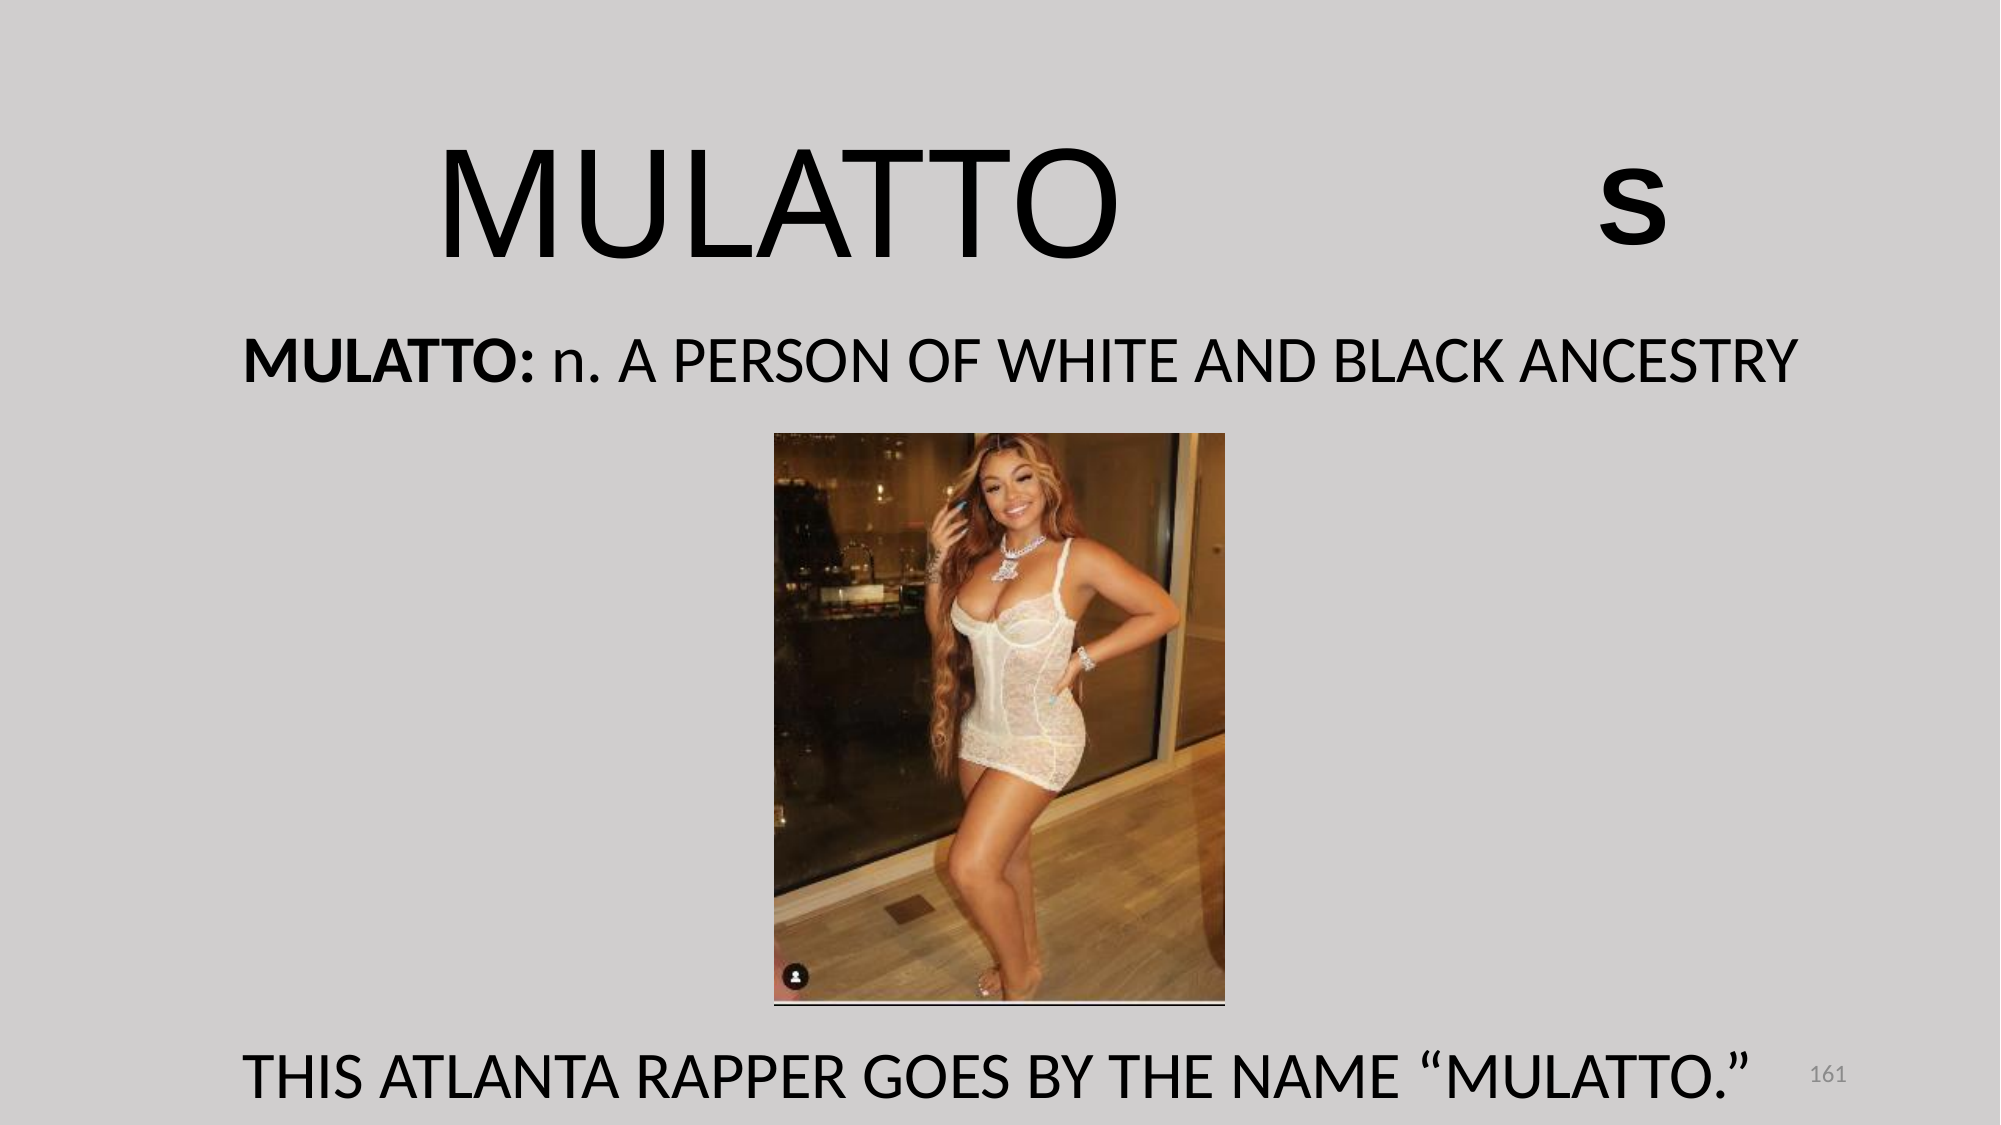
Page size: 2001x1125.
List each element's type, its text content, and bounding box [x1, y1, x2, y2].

text_box S [1582, 128, 1715, 274]
text_box THIS ATLANTA RAPPER GOES BY THE NAME “MULATTO.” [228, 1024, 1883, 1120]
picture [774, 433, 1225, 1006]
text_box MULATTO [417, 99, 1694, 295]
text_box MULATTO: n. A PERSON OF WHITE AND BLACK ANCESTRY [228, 308, 1883, 404]
